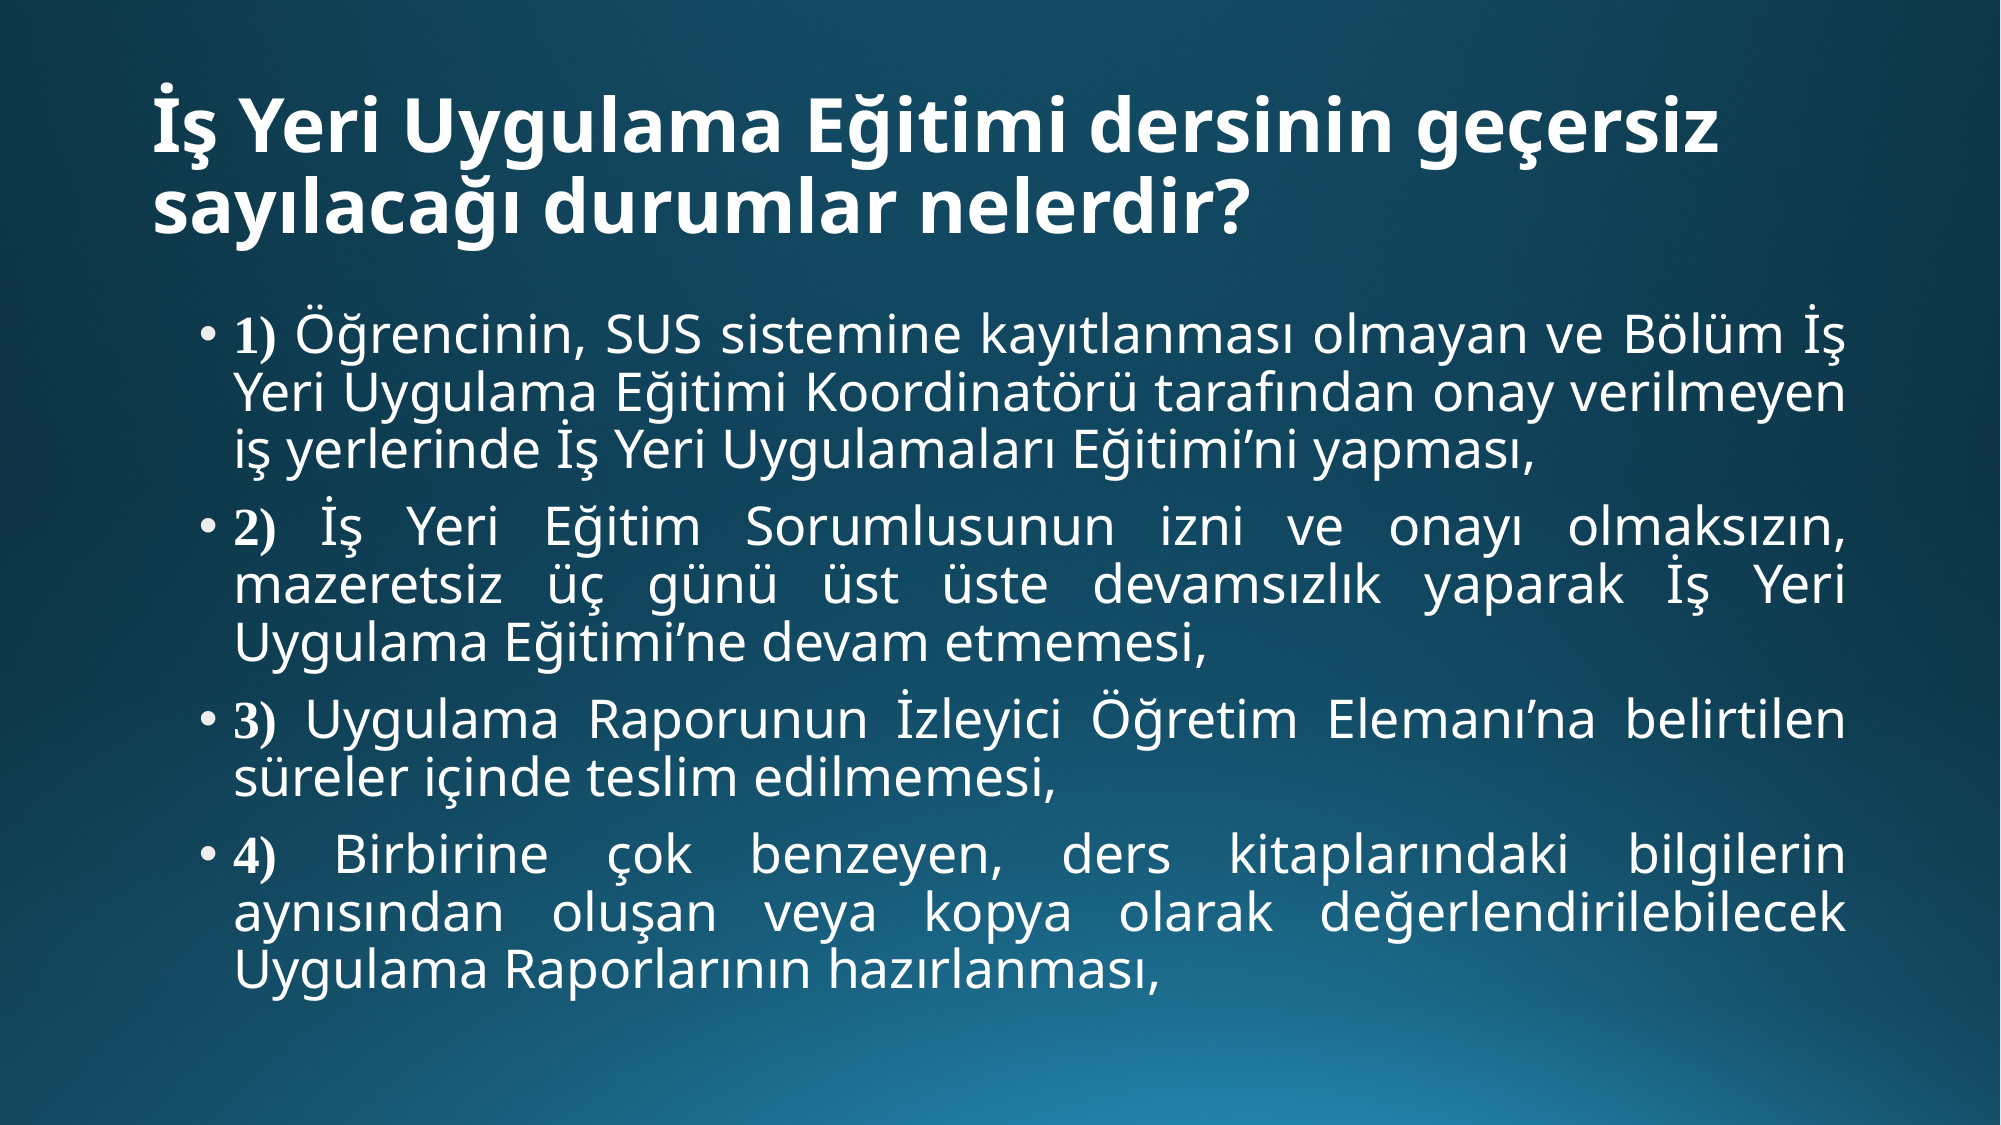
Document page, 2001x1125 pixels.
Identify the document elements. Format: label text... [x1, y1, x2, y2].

picture [0, 0, 2001, 1125]
title İş Yeri Uygulama Eğitimi dersinin geçersiz sayılacağı durumlar nelerdir? [137, 59, 1863, 278]
list 1) Öğrencinin, SUS sistemine kayıtlanması olmayan ve Bölüm İş Yeri Uygulama Eğitimi Koordinatörü tarafından onay verilmeyen iş yerlerinde İş Yeri Uygulamaları Eğitimi’ni yapması, 2) İş Yeri Eğitim Sorumlusunun izni ve onayı olmaksızın, mazeretsiz üç günü üst üste devamsızlık yaparak İş Yeri Uygulama Eğitimi’ne devam etmemesi, 3) Uygulama Raporunun İzleyici Öğretim Elemanı’na belirtilen süreler içinde teslim edilmemesi, 4) Birbirine çok benzeyen, ders kitaplarındaki bilgilerin aynısından oluşan veya kopya olarak değerlendirilebilecek Uygulama Raporlarının hazırlanması, [183, 299, 1863, 1014]
